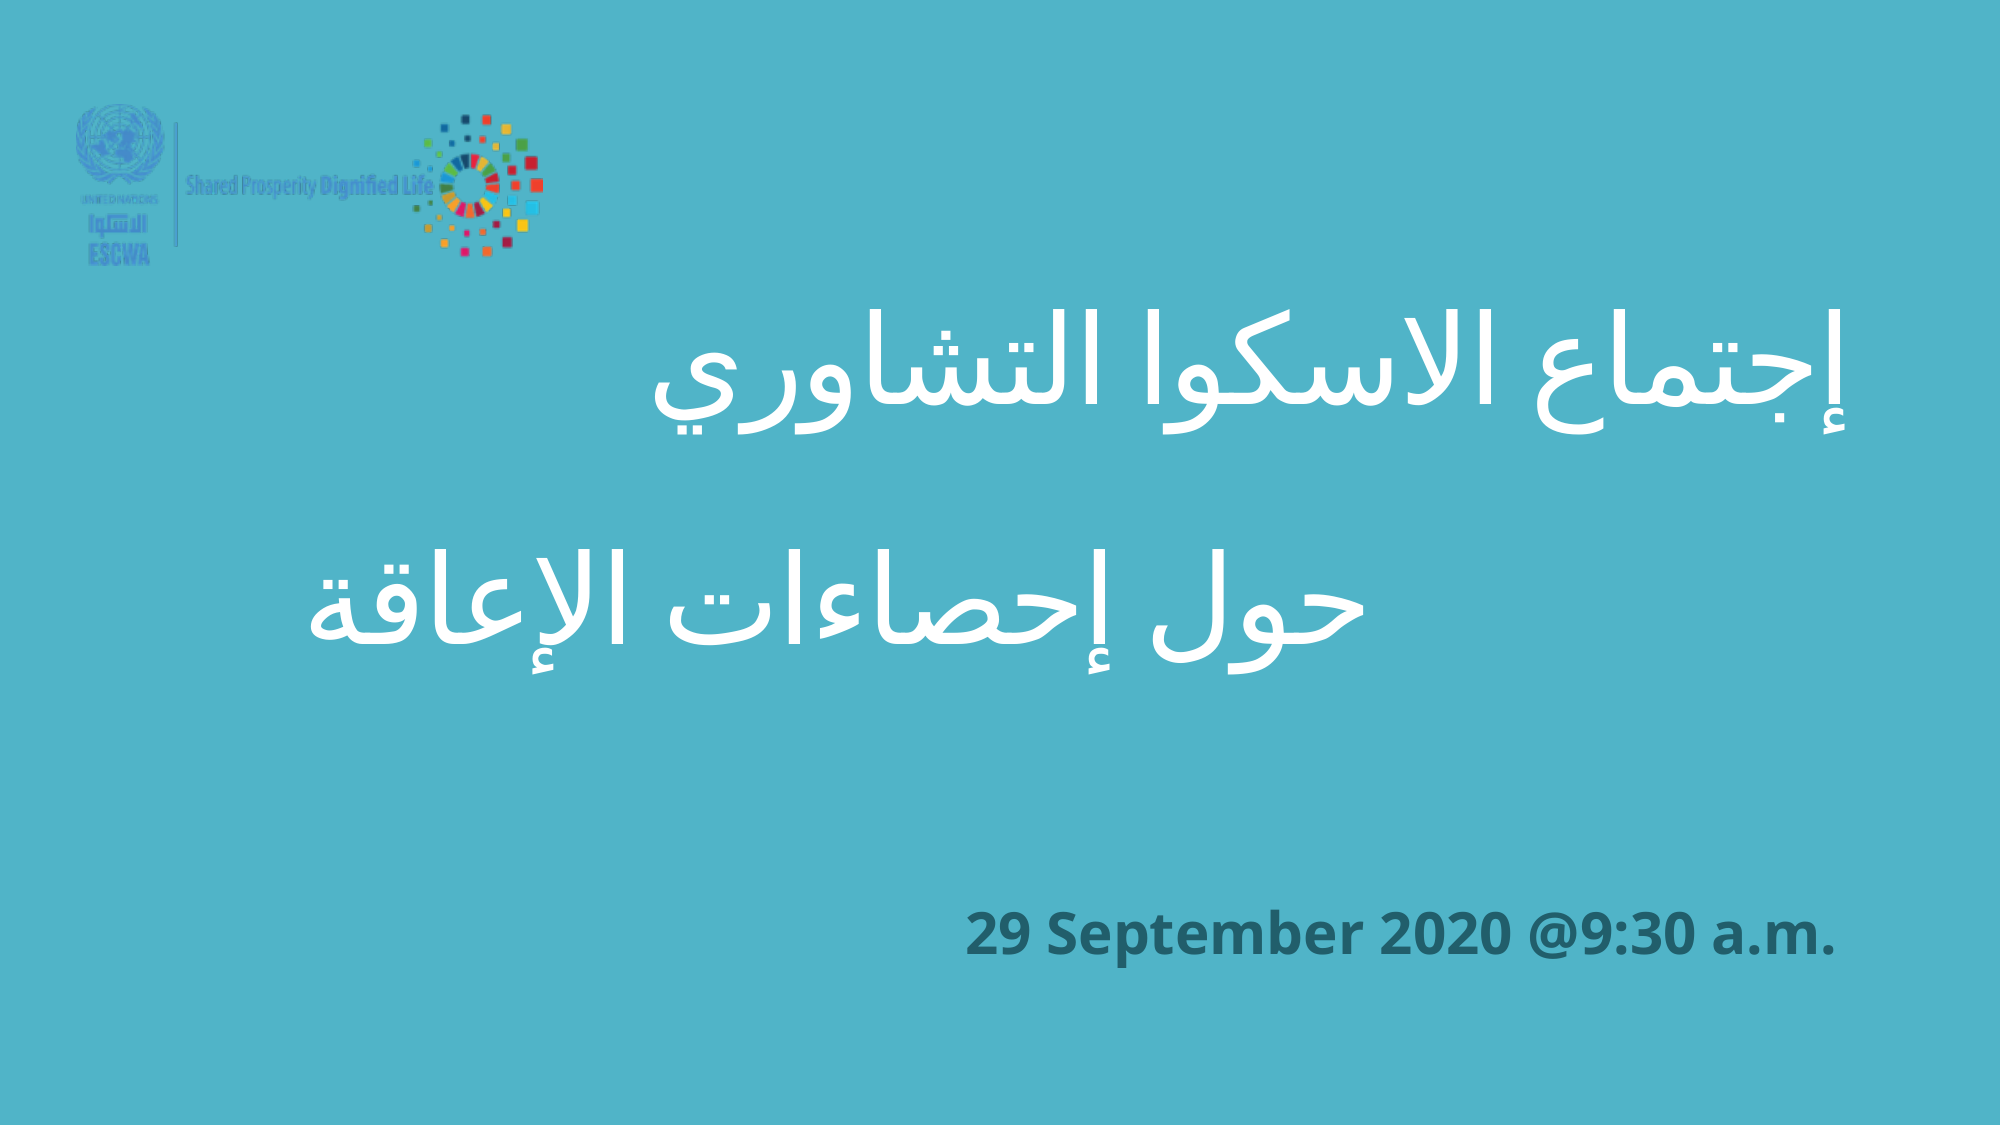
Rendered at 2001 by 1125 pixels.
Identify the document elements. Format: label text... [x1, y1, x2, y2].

subtitle 29 September 2020 @9:30 a.m. [353, 899, 1868, 999]
title إجتماع الاسكوا التشاوري حول إحصاءات الإعاقة [98, 126, 1868, 677]
picture [76, 104, 543, 266]
